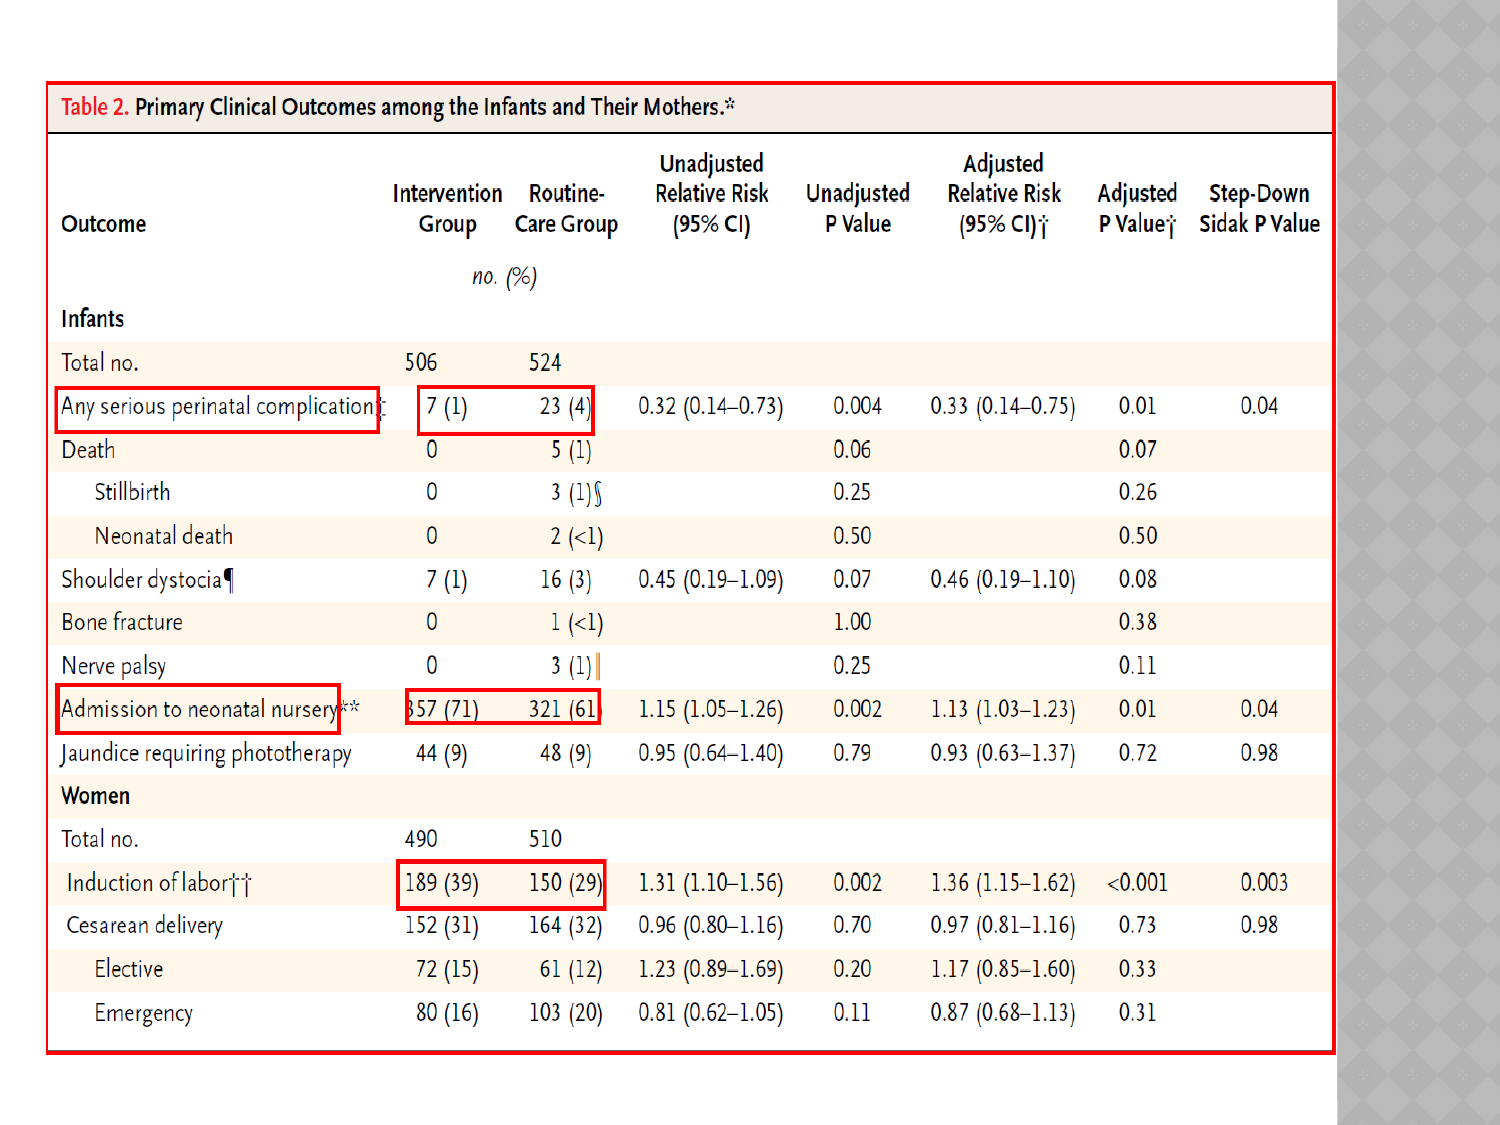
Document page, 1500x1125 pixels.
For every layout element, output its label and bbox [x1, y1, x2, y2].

list [46, 81, 1337, 1055]
